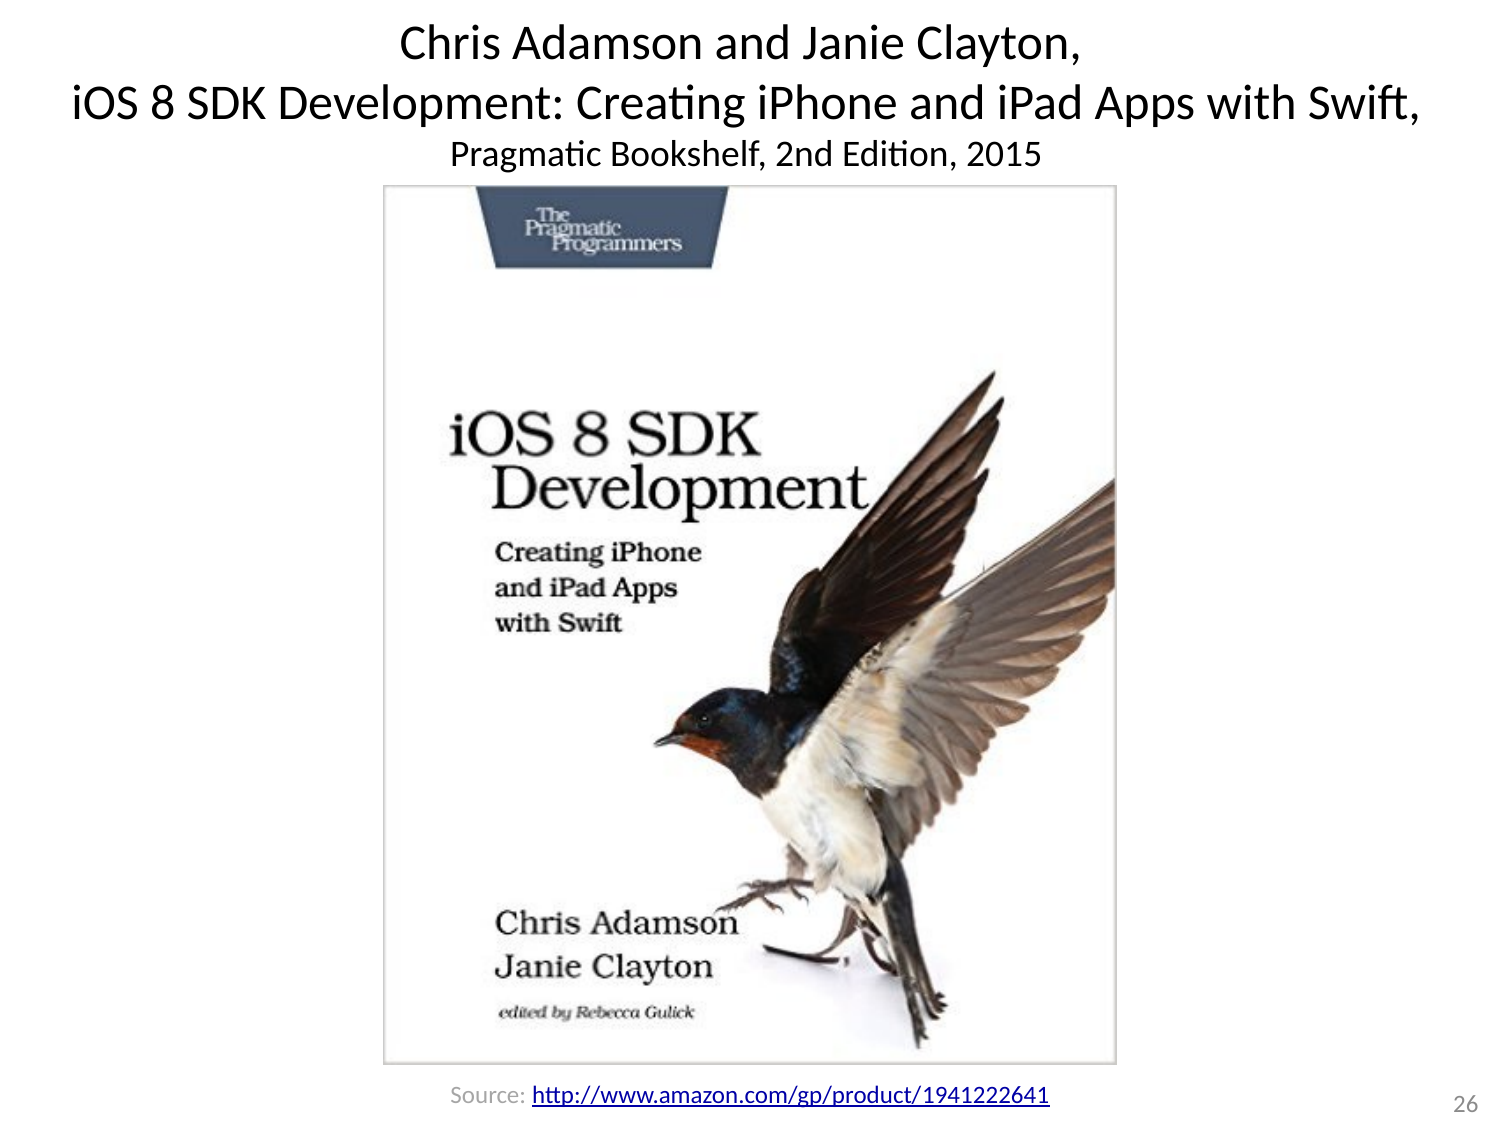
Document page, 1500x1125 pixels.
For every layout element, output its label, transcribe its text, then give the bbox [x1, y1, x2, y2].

text_box Source: http://www.amazon.com/gp/product/1941222641 [374, 1071, 1125, 1116]
text_box Chris Adamson and Janie Clayton, iOS 8 SDK Development: Creating iPhone and iPad Apps with Swift, Pragmatic Bookshelf, 2nd Edition, 2015 [22, 0, 1471, 184]
slide_number 26 [1399, 1083, 1494, 1122]
picture [383, 185, 1117, 1065]
